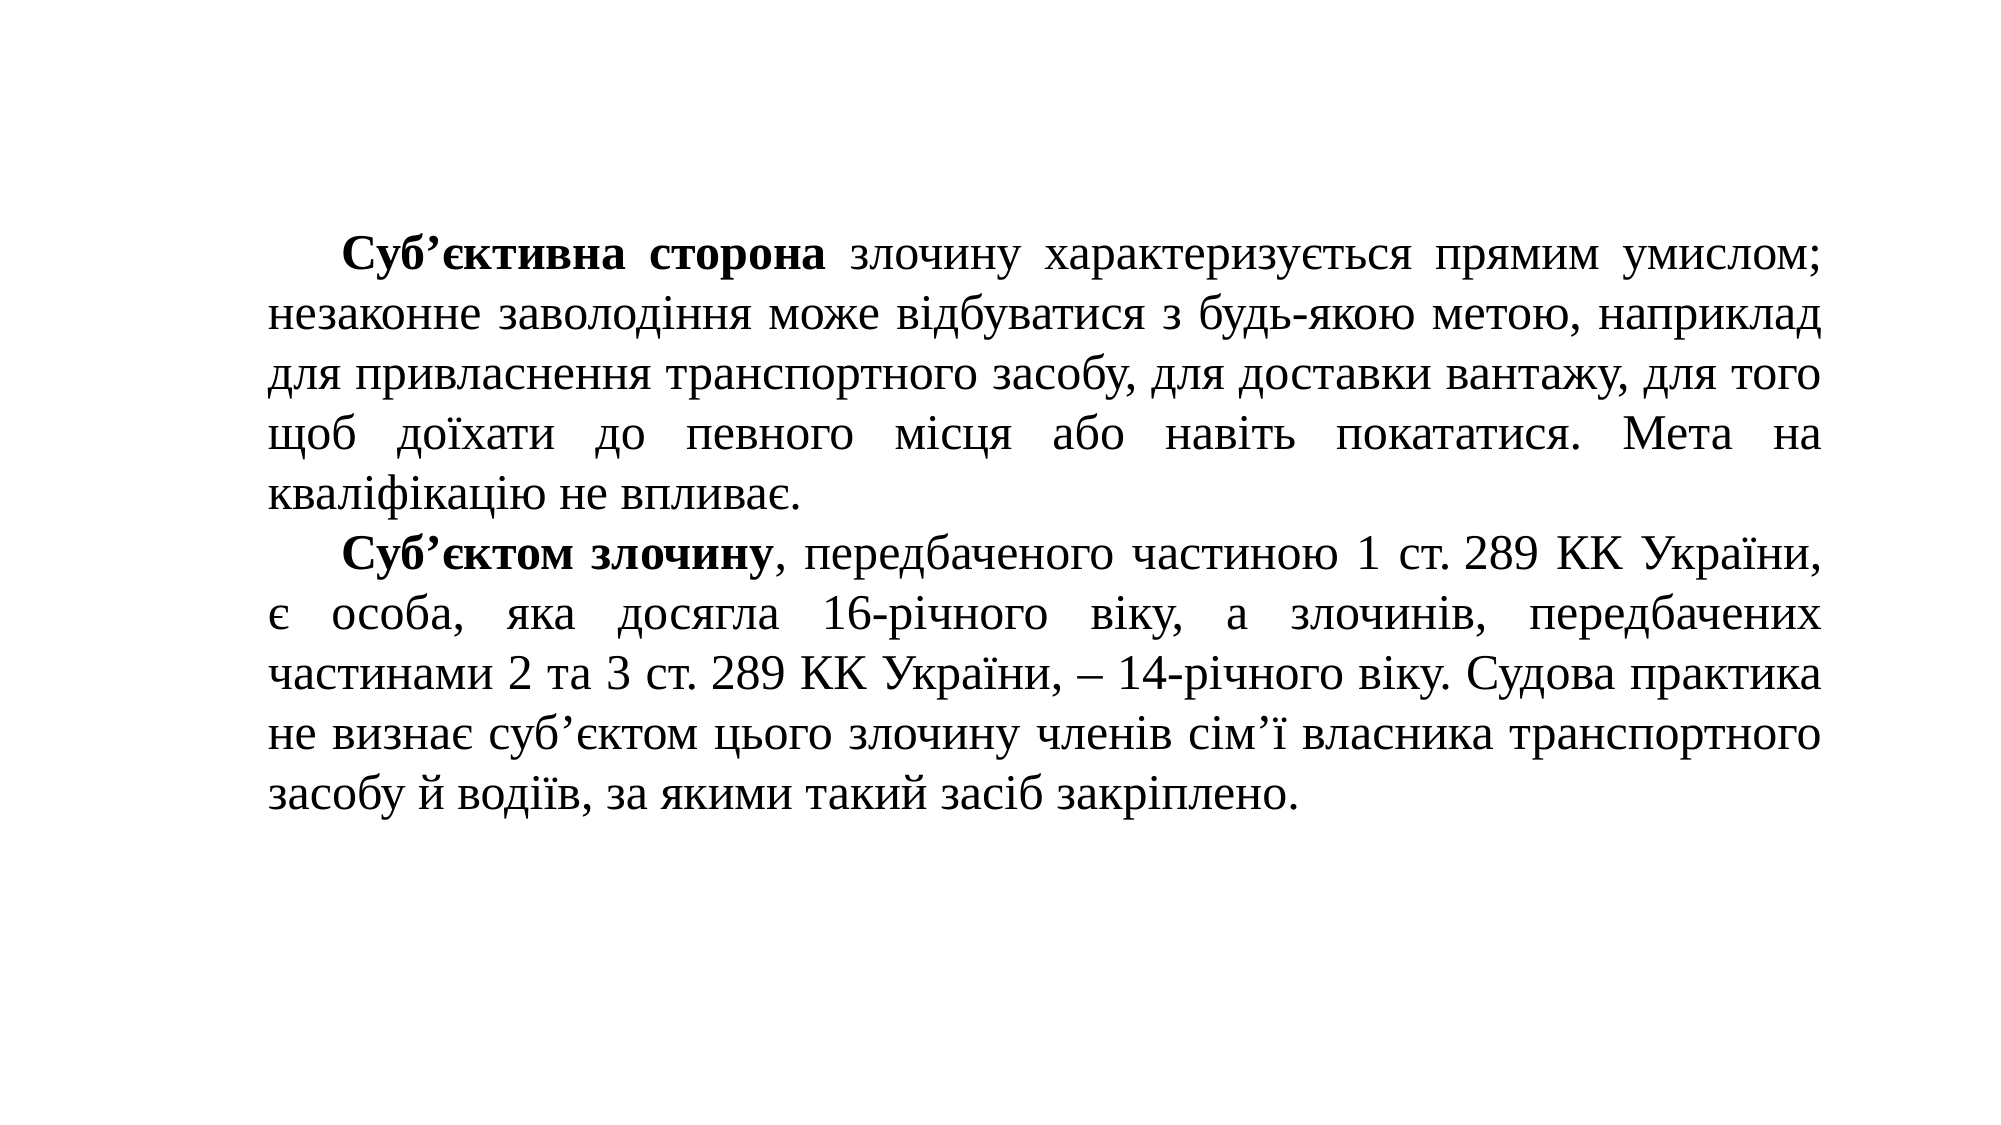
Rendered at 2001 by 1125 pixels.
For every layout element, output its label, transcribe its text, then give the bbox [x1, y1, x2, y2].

text_box Суб’єктивна сторона злочину характеризується прямим умислом; незаконне заволодіння може відбуватися з будь-якою метою, наприклад для привласнення транспортного засобу, для доставки вантажу, для того щоб доїхати до певного місця або навіть покататися. Мета на кваліфікацію не впливає. Суб’єктом злочину, передбаченого частиною 1 ст. 289 КК України, є особа, яка досягла 16-річного віку, а злочинів, передбачених частинами 2 та 3 ст. 289 КК України, – 14-річного віку. Судова практика не визнає суб’єктом цього злочину членів сім’ї власника транспортного засобу й водіїв, за якими такий засіб закріплено. [253, 211, 1838, 827]
